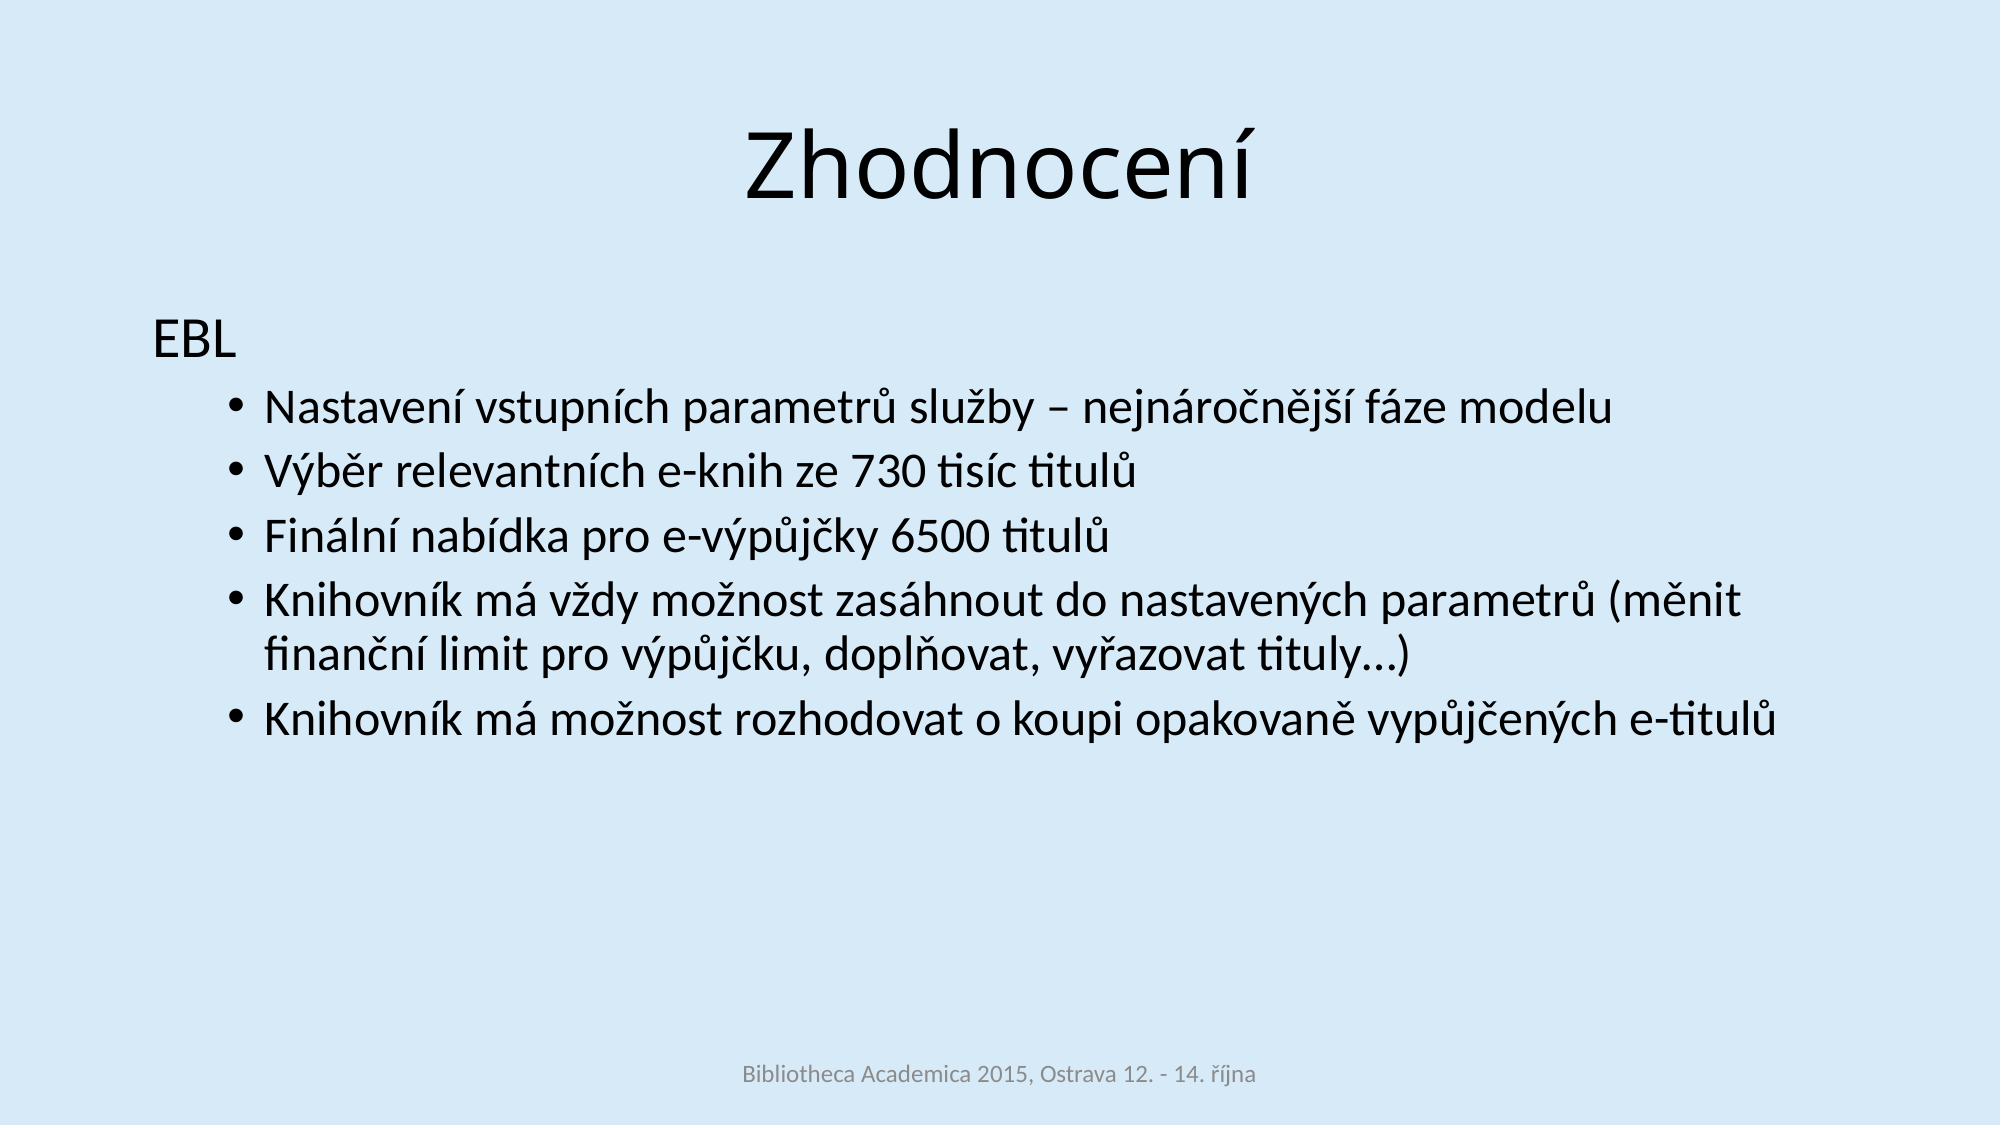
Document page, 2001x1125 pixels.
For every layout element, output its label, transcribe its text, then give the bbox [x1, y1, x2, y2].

list EBL Nastavení vstupních parametrů služby – nejnáročnější fáze modelu Výběr relevantních e-knih ze 730 tisíc titulů Finální nabídka pro e-výpůjčky 6500 titulů Knihovník má vždy možnost zasáhnout do nastavených parametrů (měnit finanční limit pro výpůjčku, doplňovat, vyřazovat tituly…) Knihovník má možnost rozhodovat o koupi opakovaně vypůjčených e-titulů [137, 299, 1863, 1014]
title Zhodnocení [137, 59, 1863, 278]
footer Bibliotheca Academica 2015, Ostrava 12. - 14. října [662, 1042, 1338, 1103]
